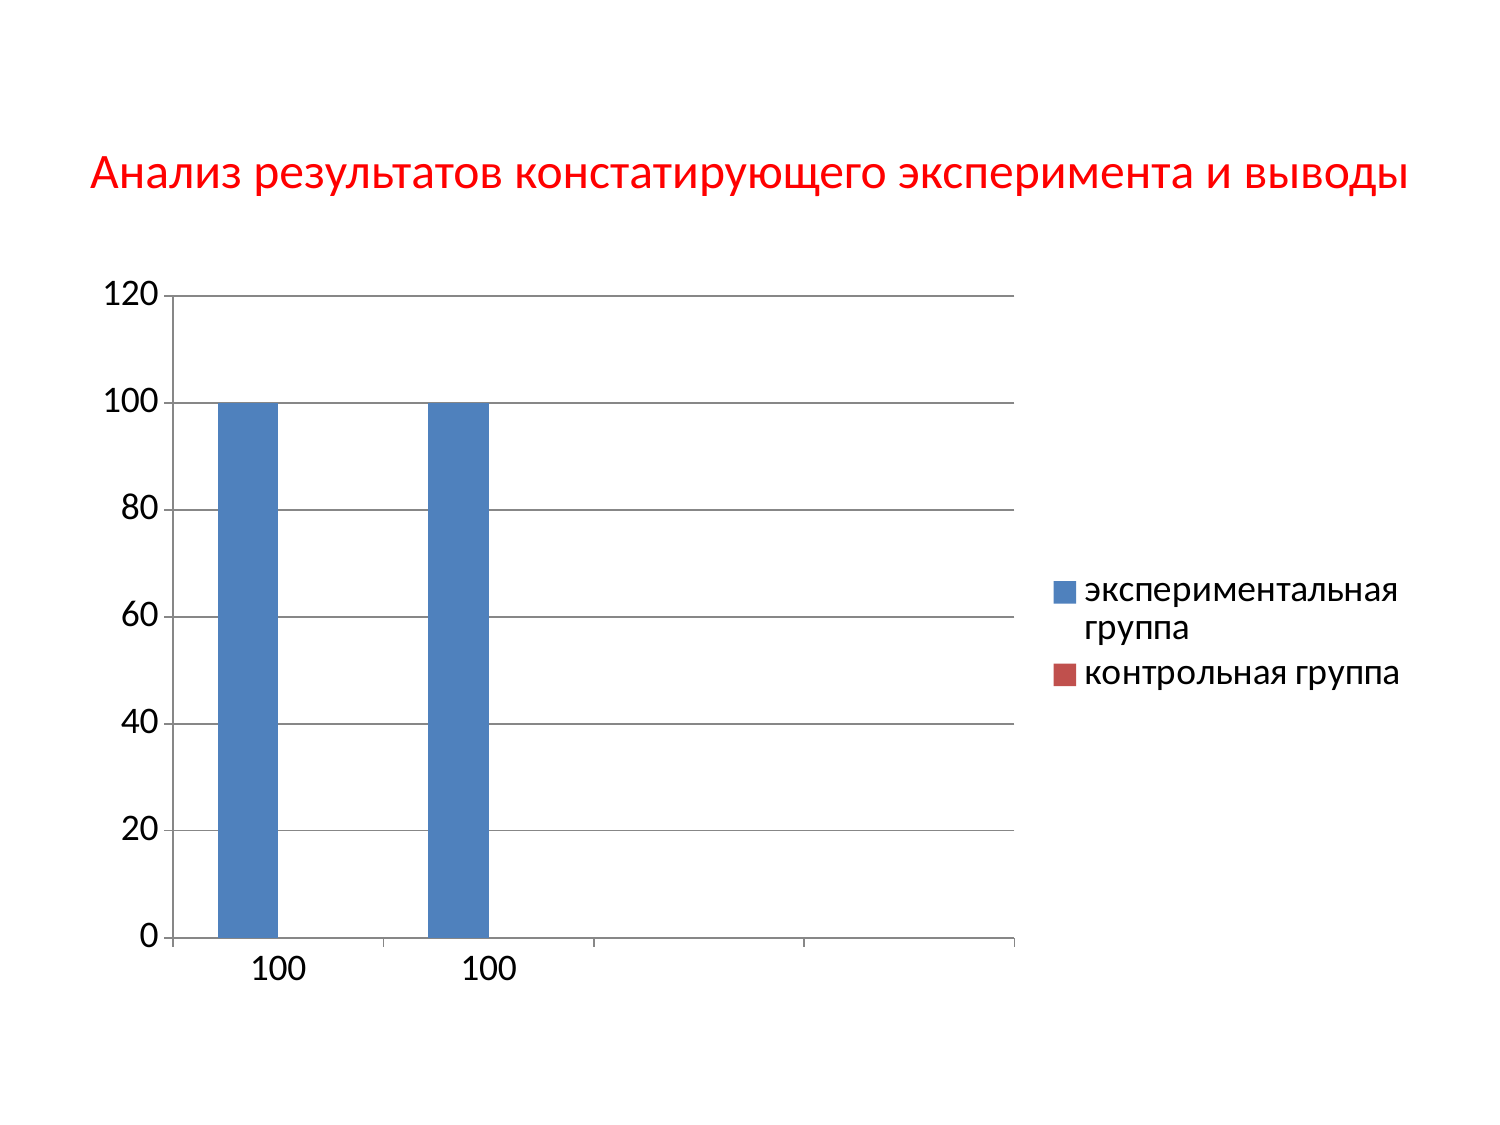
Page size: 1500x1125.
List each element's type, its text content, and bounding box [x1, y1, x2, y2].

chart [74, 262, 1426, 1006]
title Анализ результатов констатирующего эксперимента и выводы [75, 45, 1425, 233]
